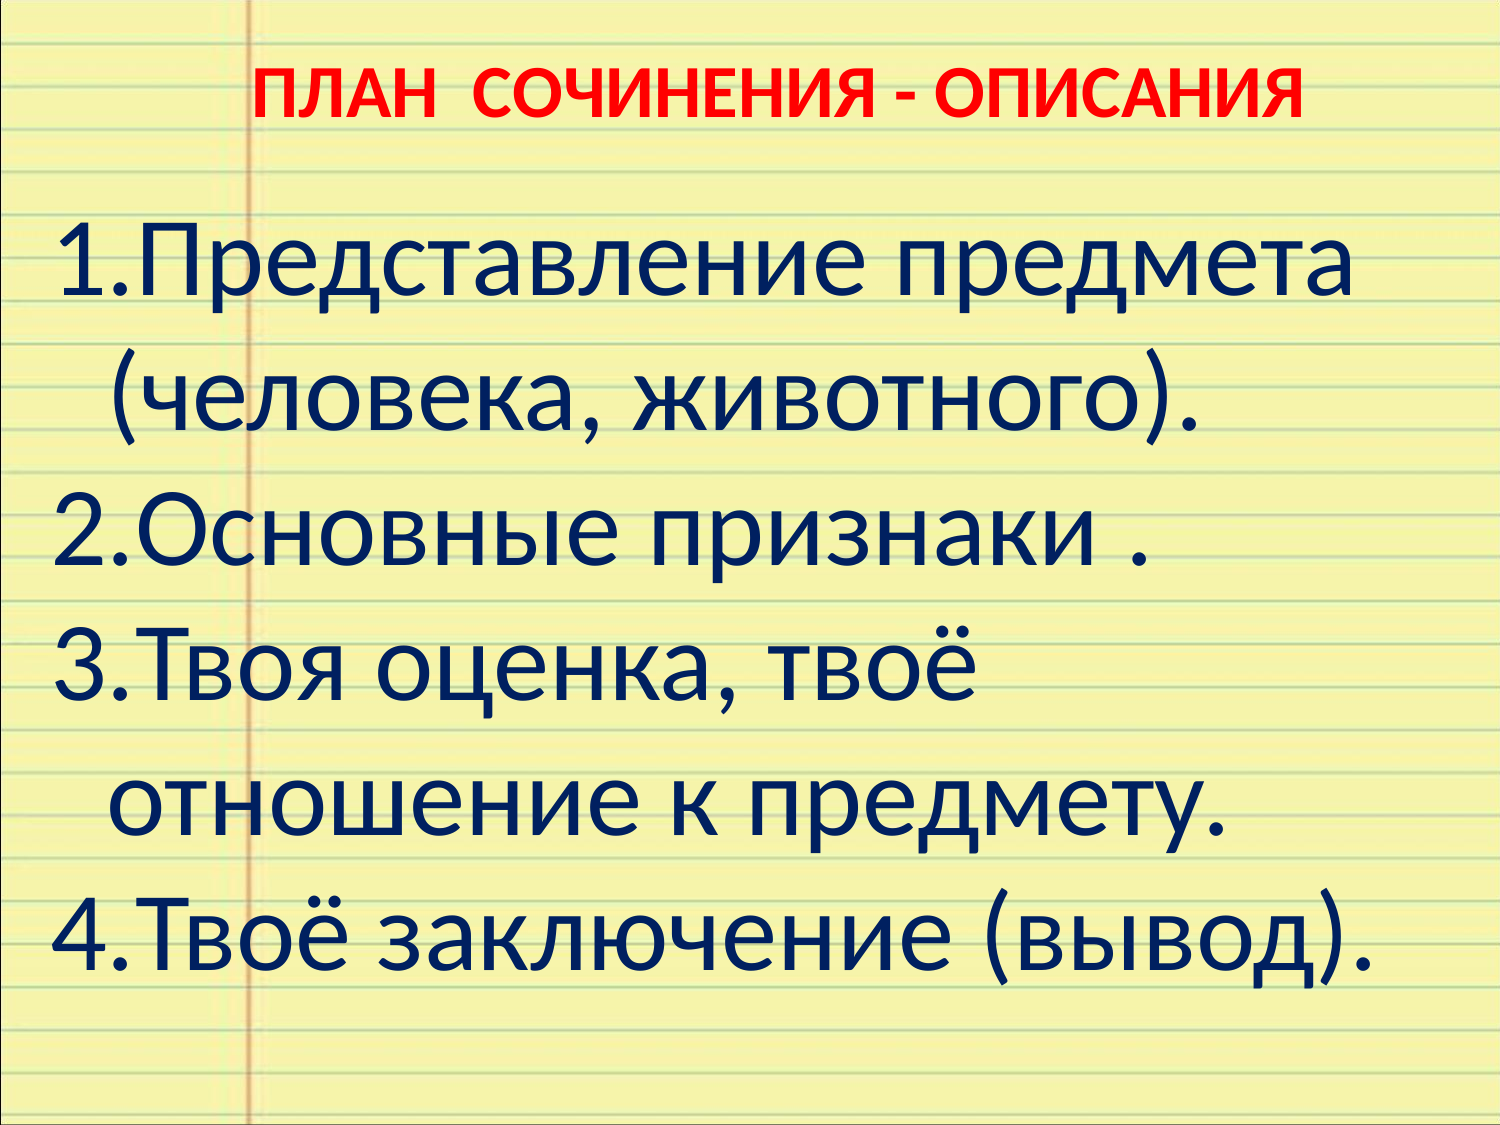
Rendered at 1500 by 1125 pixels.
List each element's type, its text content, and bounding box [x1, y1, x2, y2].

text_box ПЛАН СОЧИНЕНИЯ - ОПИСАНИЯ [222, 35, 1336, 140]
text_box Представление предмета (человека, животного). Основные признаки . Твоя оценка, твоё отношение к предмету. Твоё заключение (вывод). [35, 175, 1454, 1001]
picture [0, 0, 1500, 1125]
